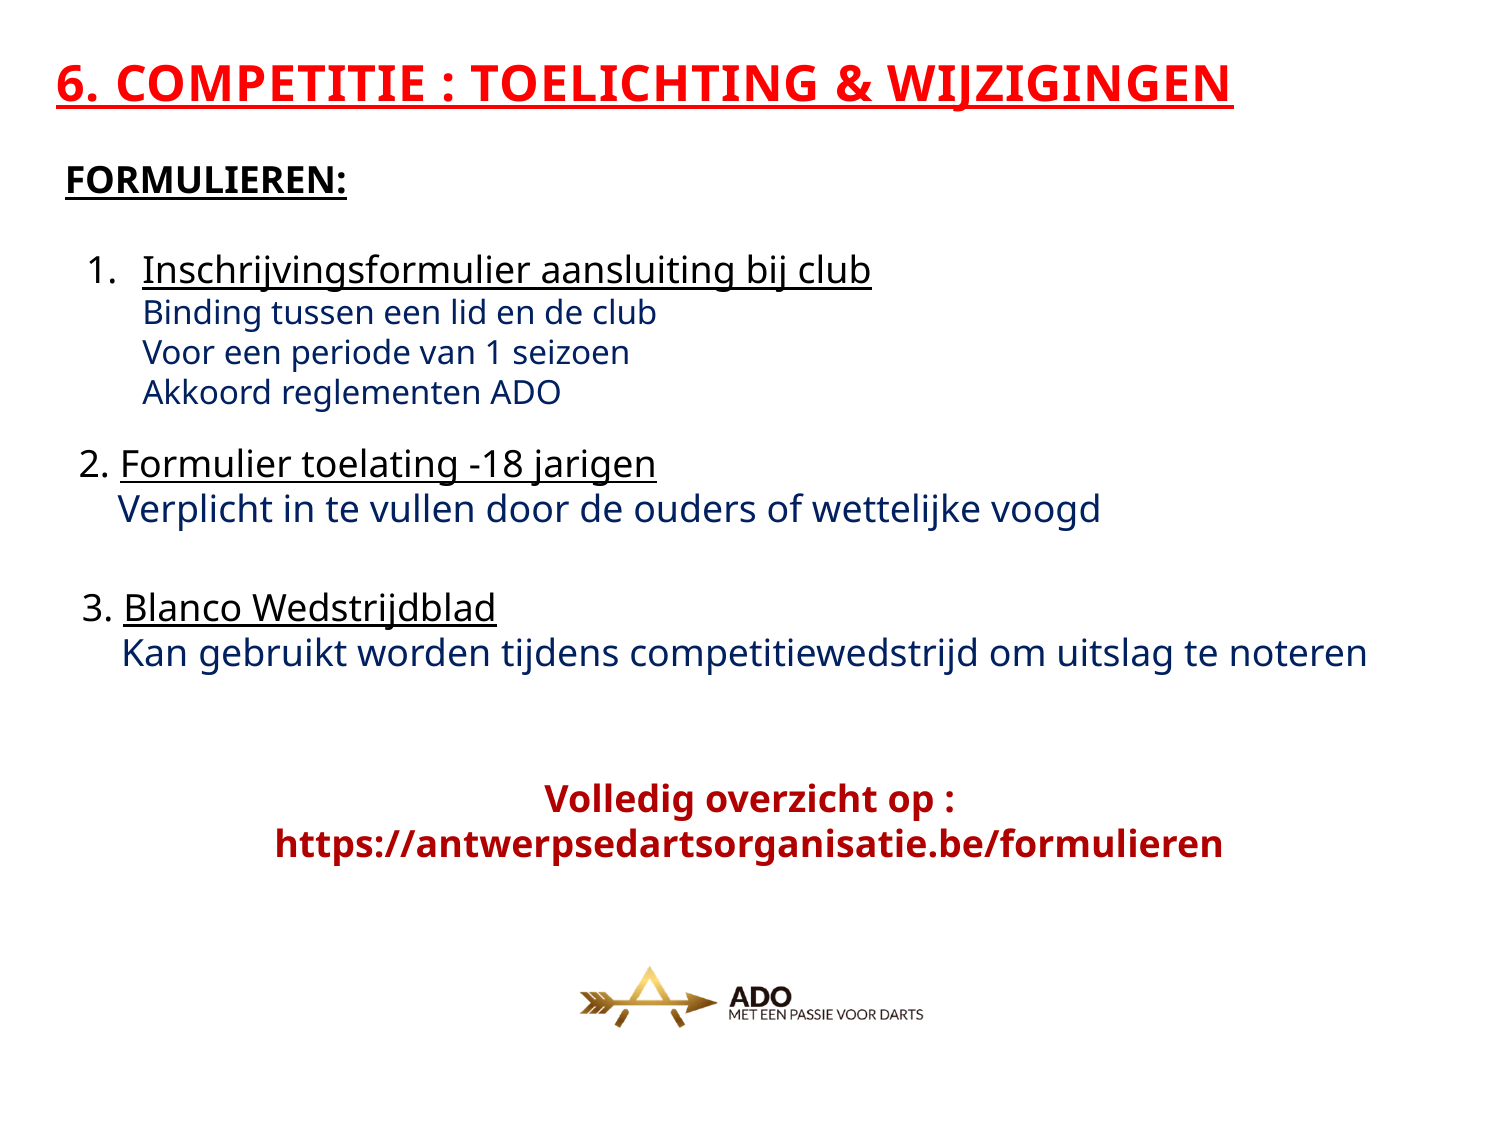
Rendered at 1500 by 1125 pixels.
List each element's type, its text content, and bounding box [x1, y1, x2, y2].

text_box 3. Blanco Wedstrijdblad Kan gebruikt worden tijdens competitiewedstrijd om uitslag te noteren [67, 576, 1385, 682]
text_box 6. COMPETITIE : TOELICHTING & WIJZIGINGEN [41, 43, 1377, 119]
text_box 2. Formulier toelating -18 jarigen Verplicht in te vullen door de ouders of wettelijke voogd [63, 432, 1118, 538]
picture [525, 911, 977, 1082]
text_box Volledig overzicht op : https://antwerpsedartsorganisatie.be/formulieren [194, 767, 1306, 872]
text_box FORMULIEREN: [50, 148, 362, 209]
text_box Inschrijvingsformulier aansluiting bij club Binding tussen een lid en de club Voor een periode van 1 seizoen Akkoord reglementen ADO [71, 239, 888, 419]
